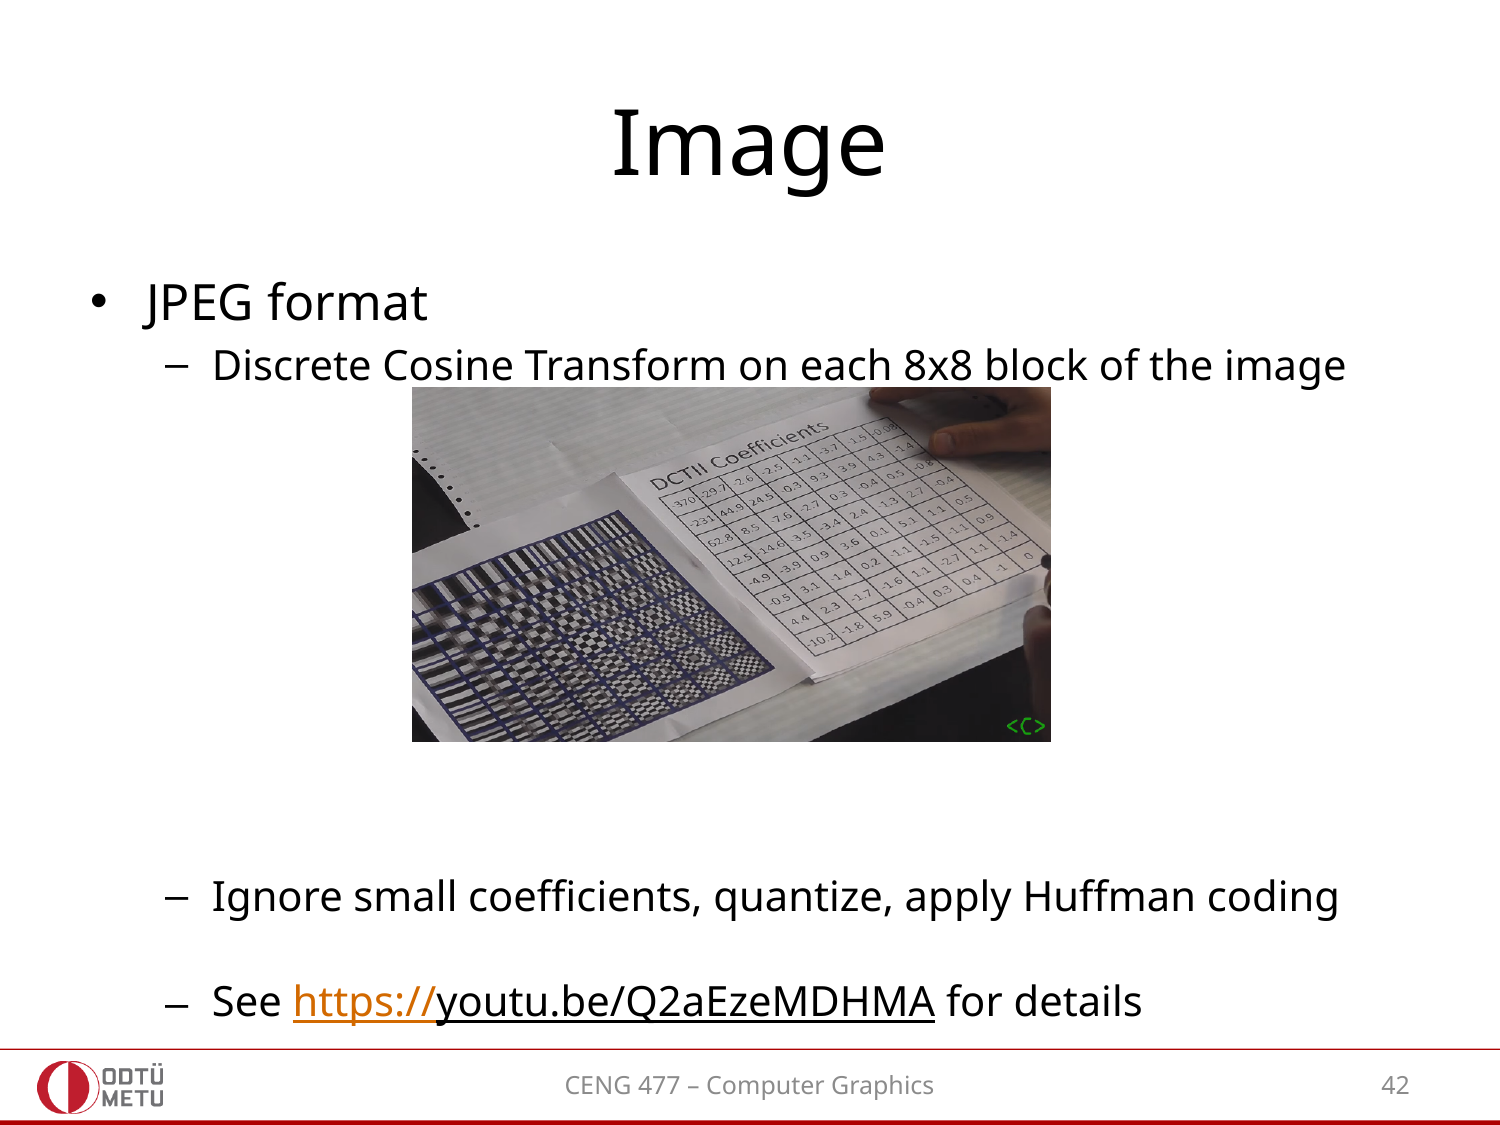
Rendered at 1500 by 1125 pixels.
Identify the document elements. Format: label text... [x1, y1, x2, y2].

slide_number 42 [1074, 1056, 1425, 1117]
title Image [75, 45, 1425, 233]
picture [37, 1061, 163, 1114]
footer CENG 477 – Computer Graphics [512, 1056, 988, 1117]
list JPEG format Discrete Cosine Transform on each 8x8 block of the image Ignore small coefficients, quantize, apply Huffman coding See https://youtu.be/Q2aEzeMDHMA for details [75, 262, 1425, 1005]
picture [412, 387, 1051, 742]
